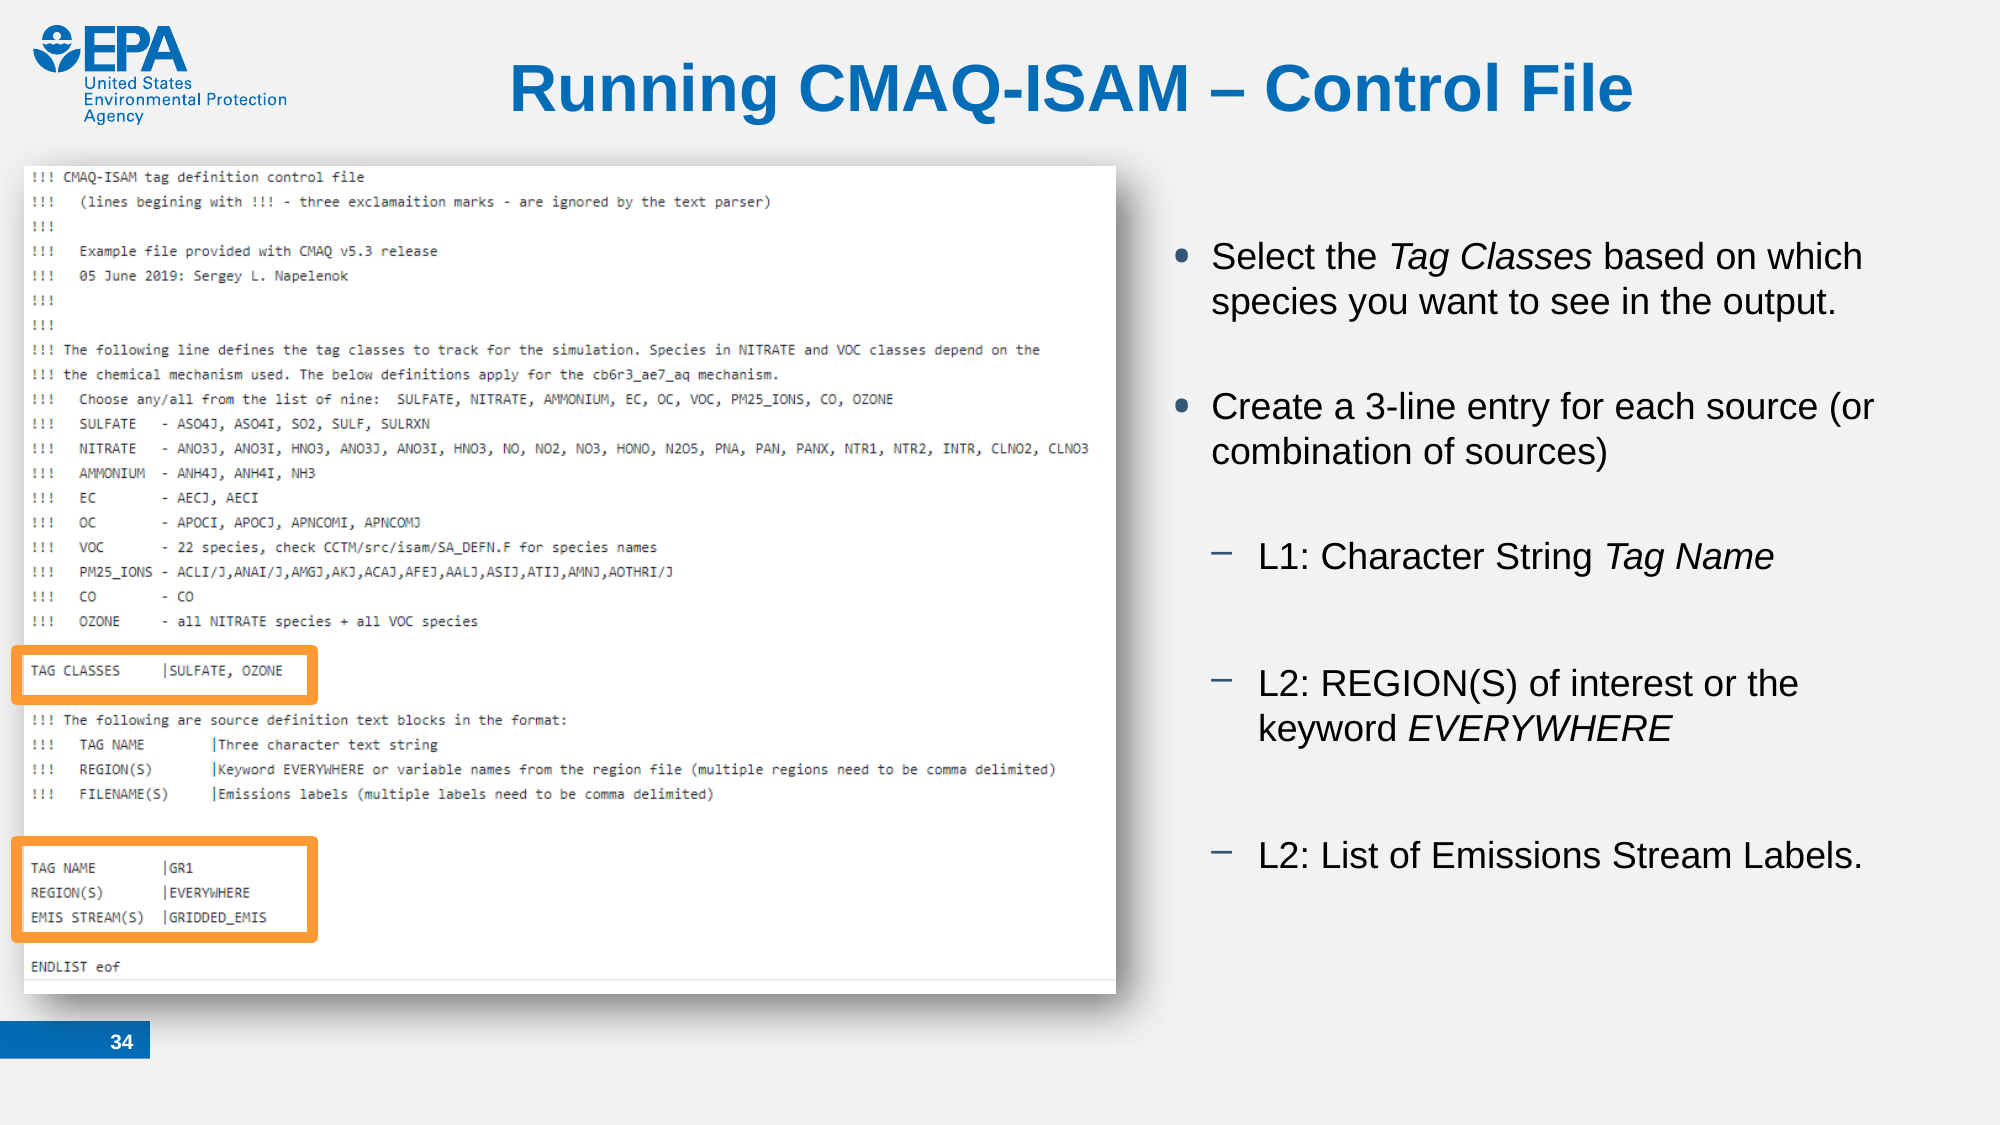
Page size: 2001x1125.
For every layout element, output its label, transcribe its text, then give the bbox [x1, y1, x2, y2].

list Select the Tag Classes based on which species you want to see in the output. Create a 3-line entry for each source (or combination of sources) L1: Character String Tag Name L2: REGION(S) of interest or the keyword EVERYWHERE L2: List of Emissions Stream Labels. [1149, 224, 1938, 1000]
slide_number 33 [0, 1022, 134, 1060]
picture [24, 166, 1116, 994]
title Running CMAQ-ISAM – Control File [295, 37, 1850, 200]
